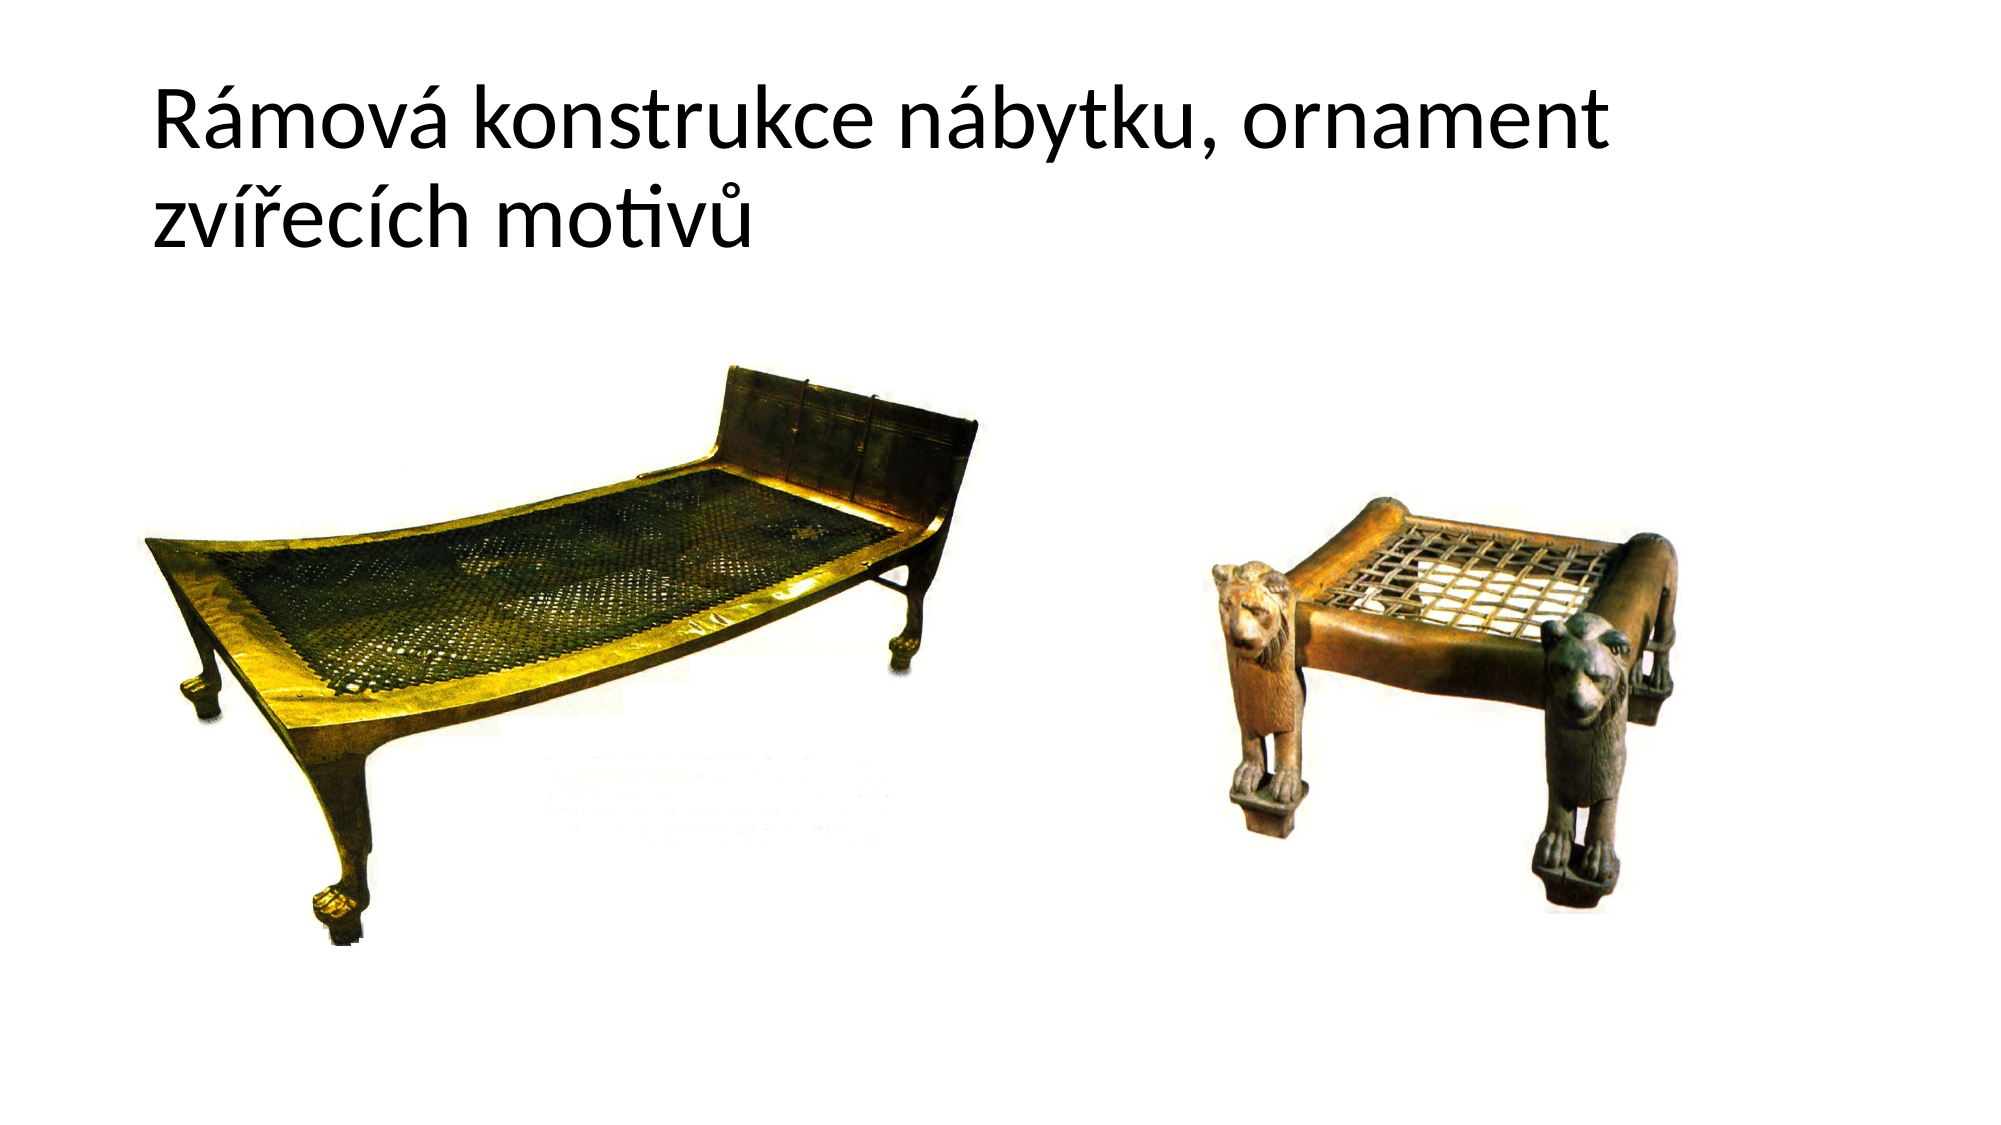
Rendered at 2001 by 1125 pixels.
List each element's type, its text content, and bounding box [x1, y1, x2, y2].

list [1202, 492, 1682, 914]
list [137, 353, 988, 960]
title Rámová konstrukce nábytku, ornament zvířecích motivů [137, 59, 1863, 278]
